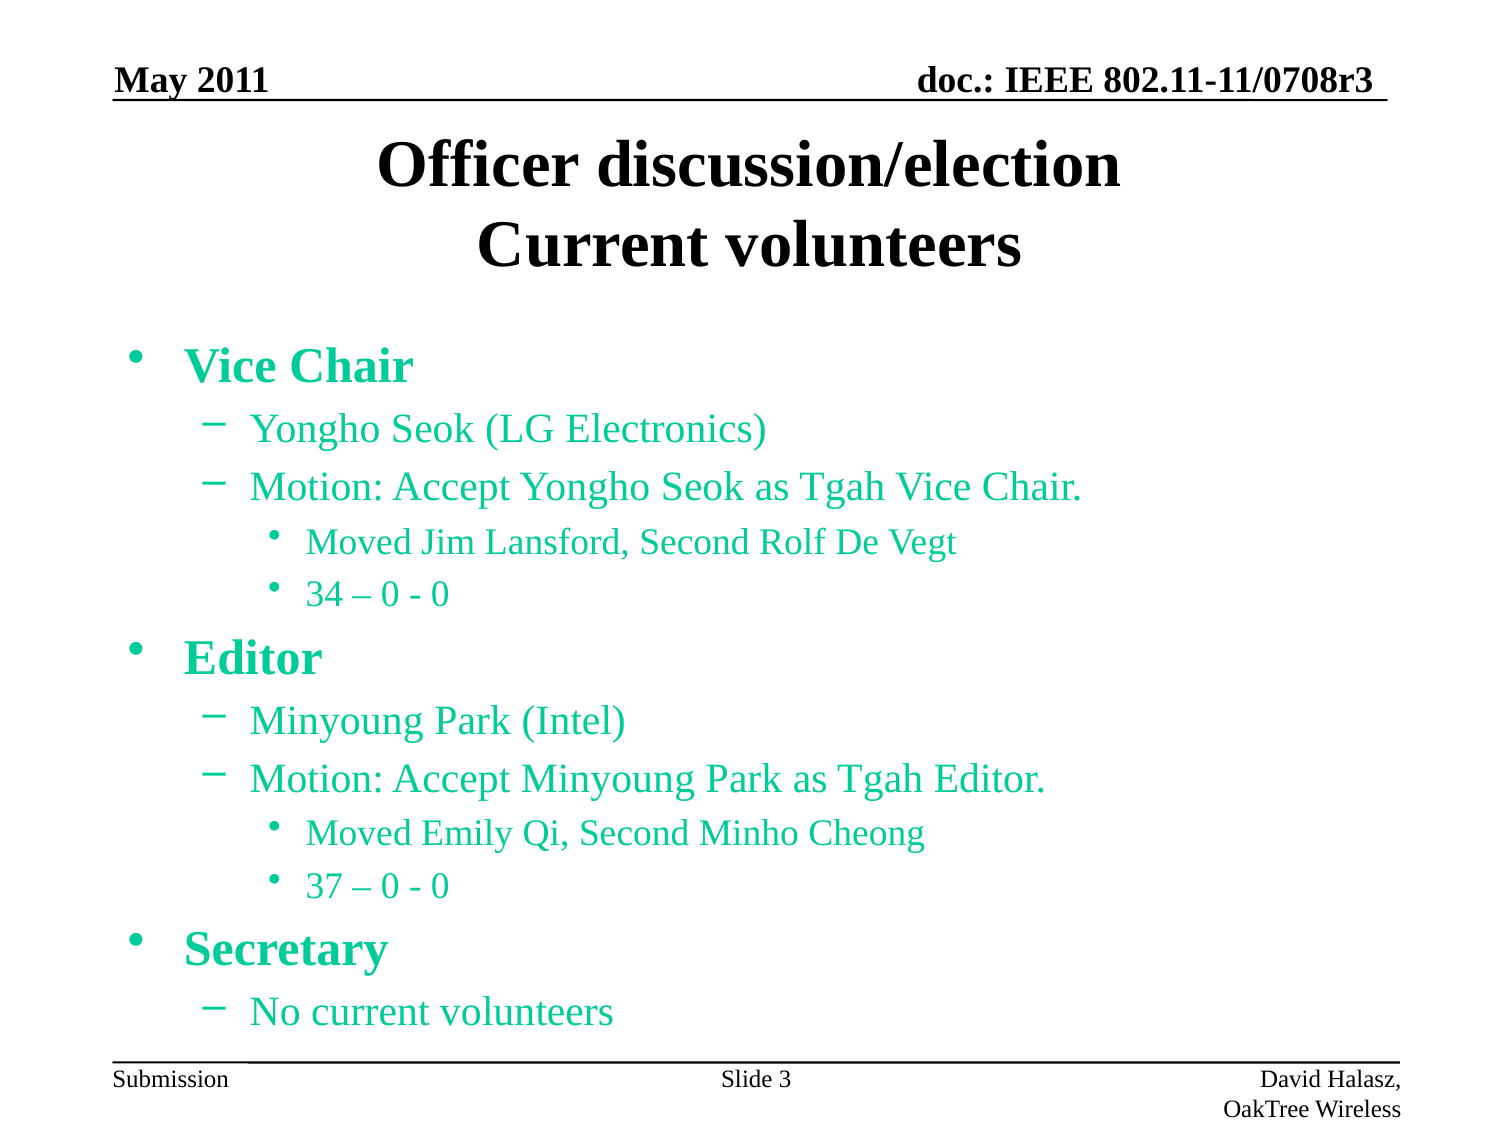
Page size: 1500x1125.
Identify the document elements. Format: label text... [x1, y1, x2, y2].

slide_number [114, 54, 333, 101]
title Officer discussion/election Current volunteers [112, 112, 1388, 288]
list Vice Chair Yongho Seok (LG Electronics) Motion: Accept Yongho Seok as Tgah Vice Chair. Moved Jim Lansford, Second Rolf De Vegt 34 – 0 - 0 Editor Minyoung Park (Intel) Motion: Accept Minyoung Park as Tgah Editor. Moved Emily Qi, Second Minho Cheong 37 – 0 - 0 Secretary No current volunteers [112, 324, 1388, 1001]
footer David Halasz, OakTree Wireless [1185, 1061, 1402, 1093]
slide_number Slide 3 [712, 1061, 800, 1093]
